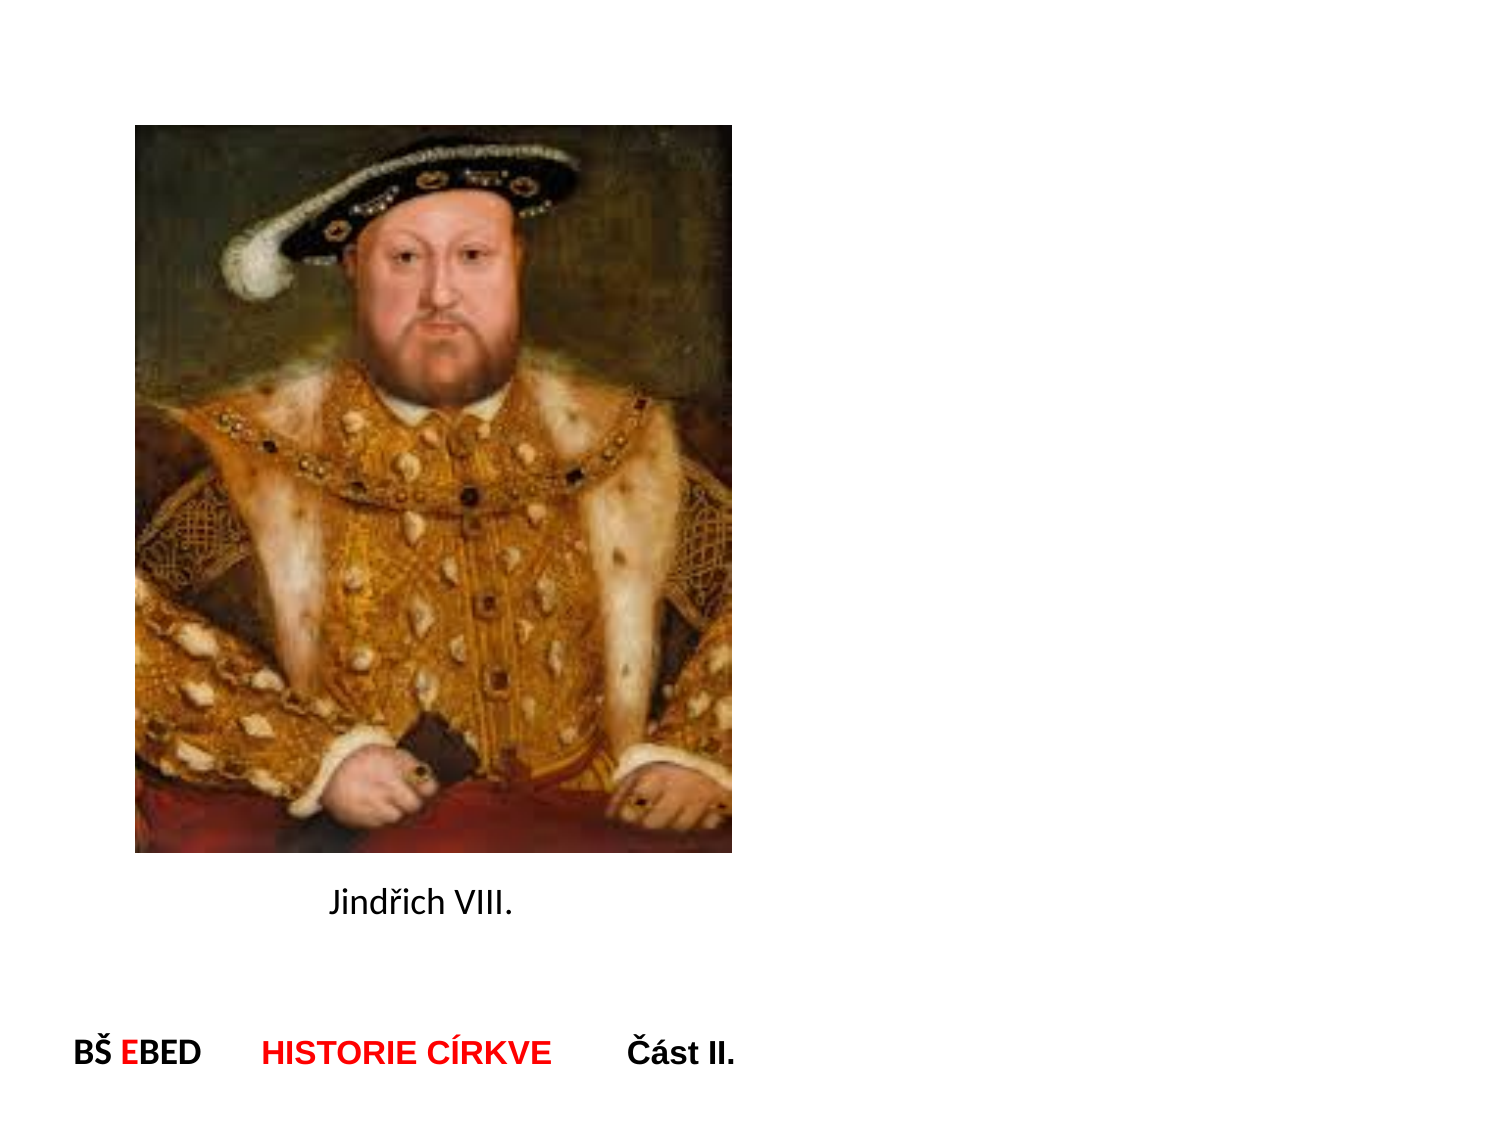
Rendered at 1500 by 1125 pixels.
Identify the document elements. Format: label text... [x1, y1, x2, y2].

text_box BŠ EBED HISTORIE CÍRKVE Část II. [58, 1019, 1459, 1080]
picture [135, 125, 732, 854]
text_box Jindřich VIII. [314, 869, 538, 930]
